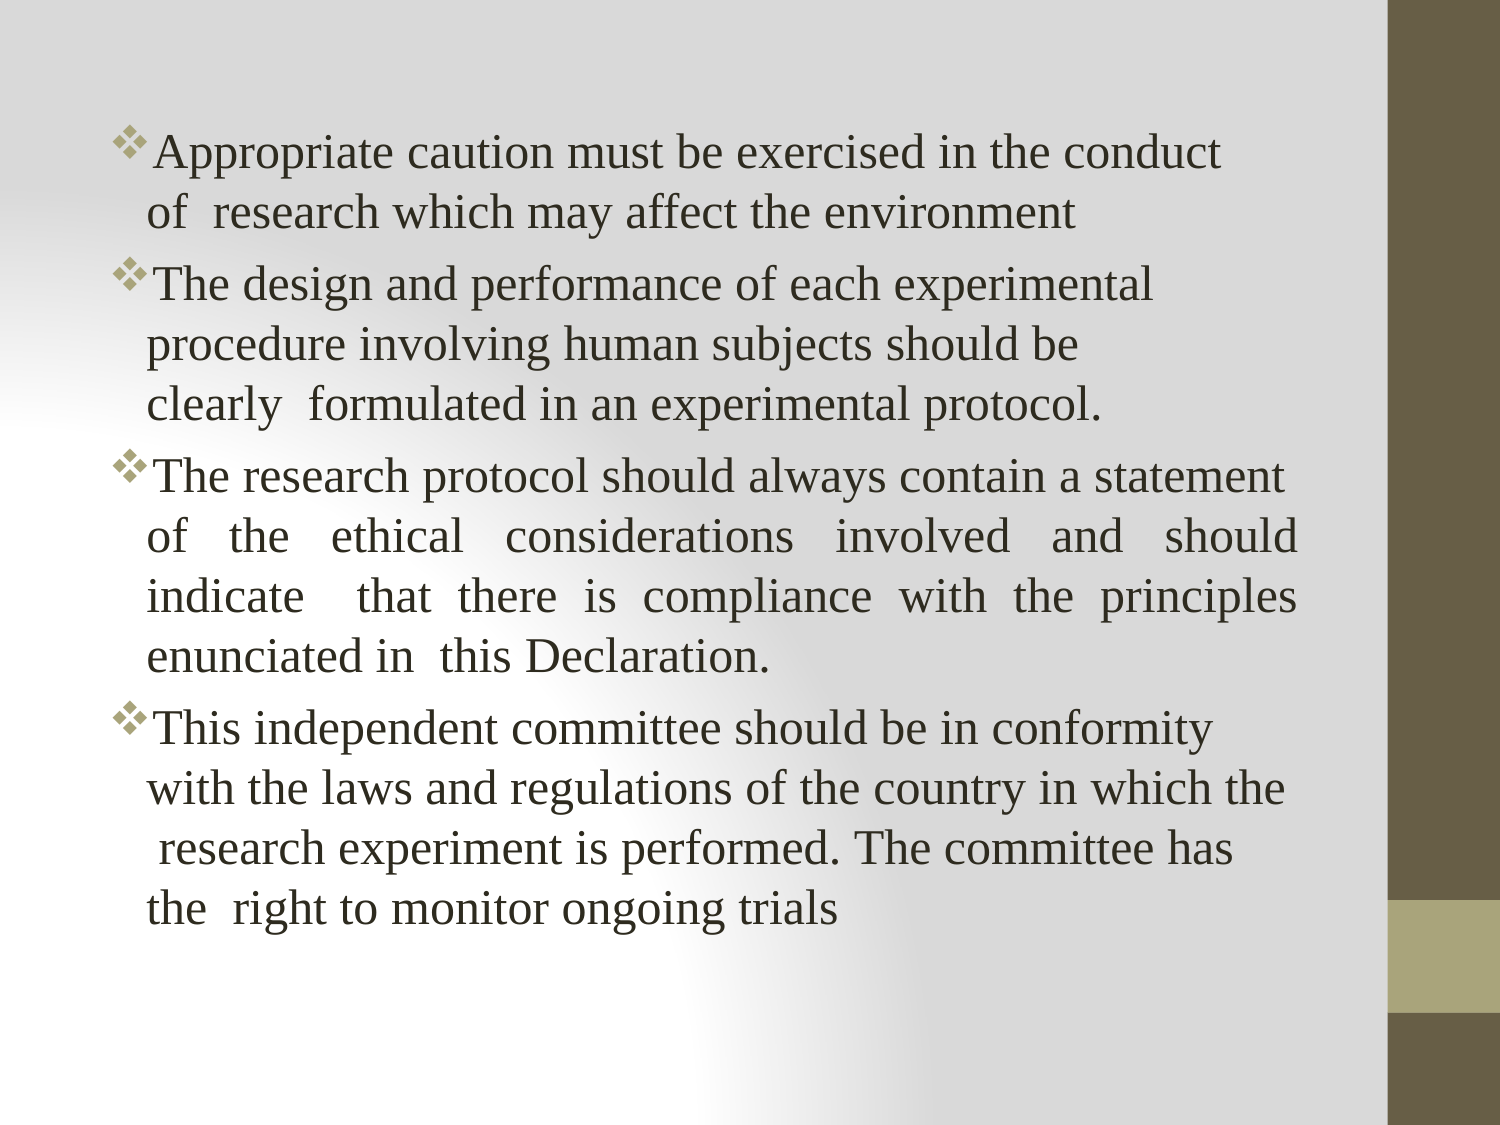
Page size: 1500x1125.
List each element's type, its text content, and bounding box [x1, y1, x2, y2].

picture [0, 0, 1387, 1125]
text_box Appropriate caution must be exercised in the conduct of research which may affect the environment The design and performance of each experimental procedure involving human subjects should be clearly formulated in an experimental protocol. The research protocol should always contain a statement of the ethical considerations involved and should indicate that there is compliance with the principles enunciated in this Declaration. This independent committee should be in conformity with the laws and regulations of the country in which the research experiment is performed. The committee has the right to monitor ongoing trials [106, 116, 1299, 935]
